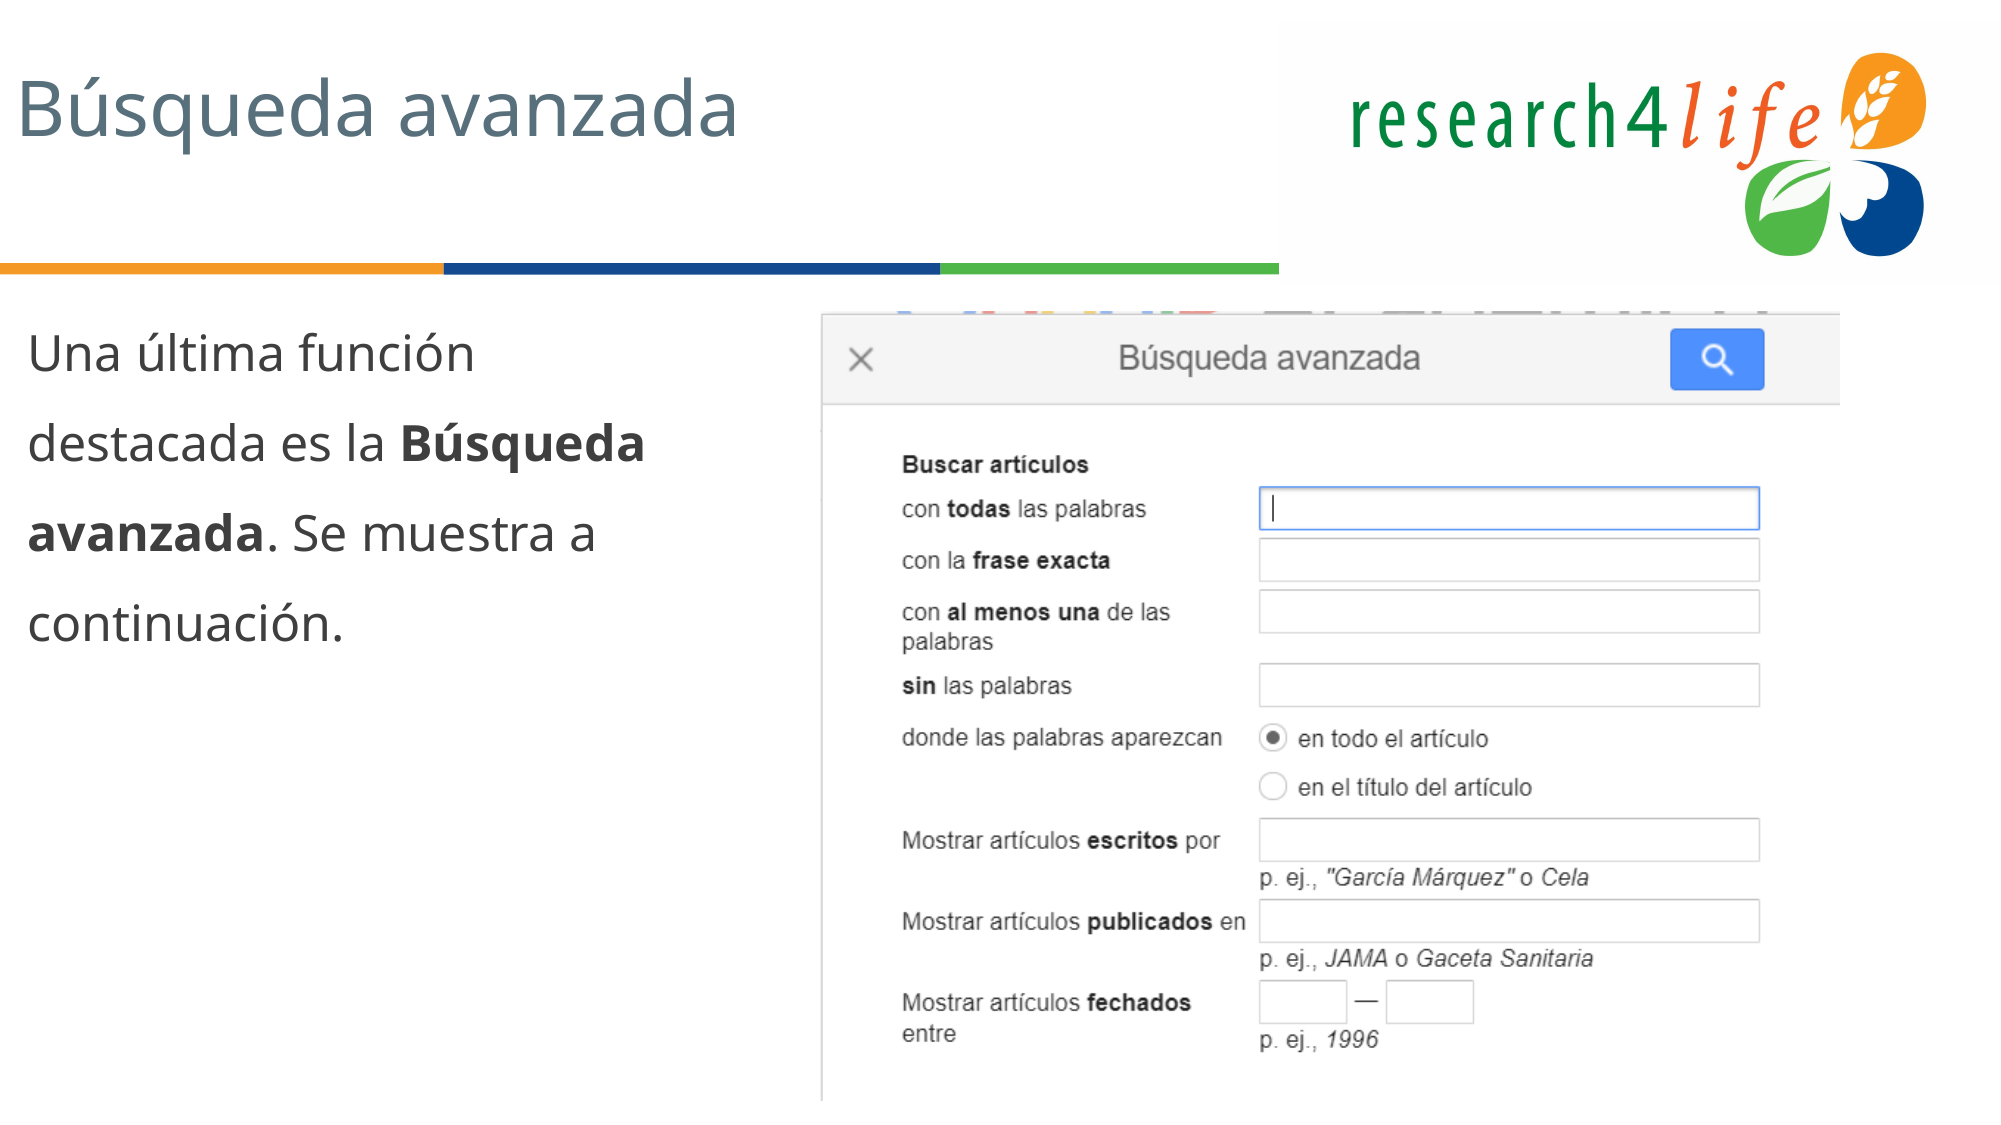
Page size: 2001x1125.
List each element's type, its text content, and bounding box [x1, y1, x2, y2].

picture [1279, 22, 2000, 285]
list Una última función destacada es la Búsqueda avanzada. Se muestra a continuación. [0, 284, 708, 707]
title Búsqueda avanzada [0, 62, 1334, 240]
picture [820, 311, 1840, 1102]
